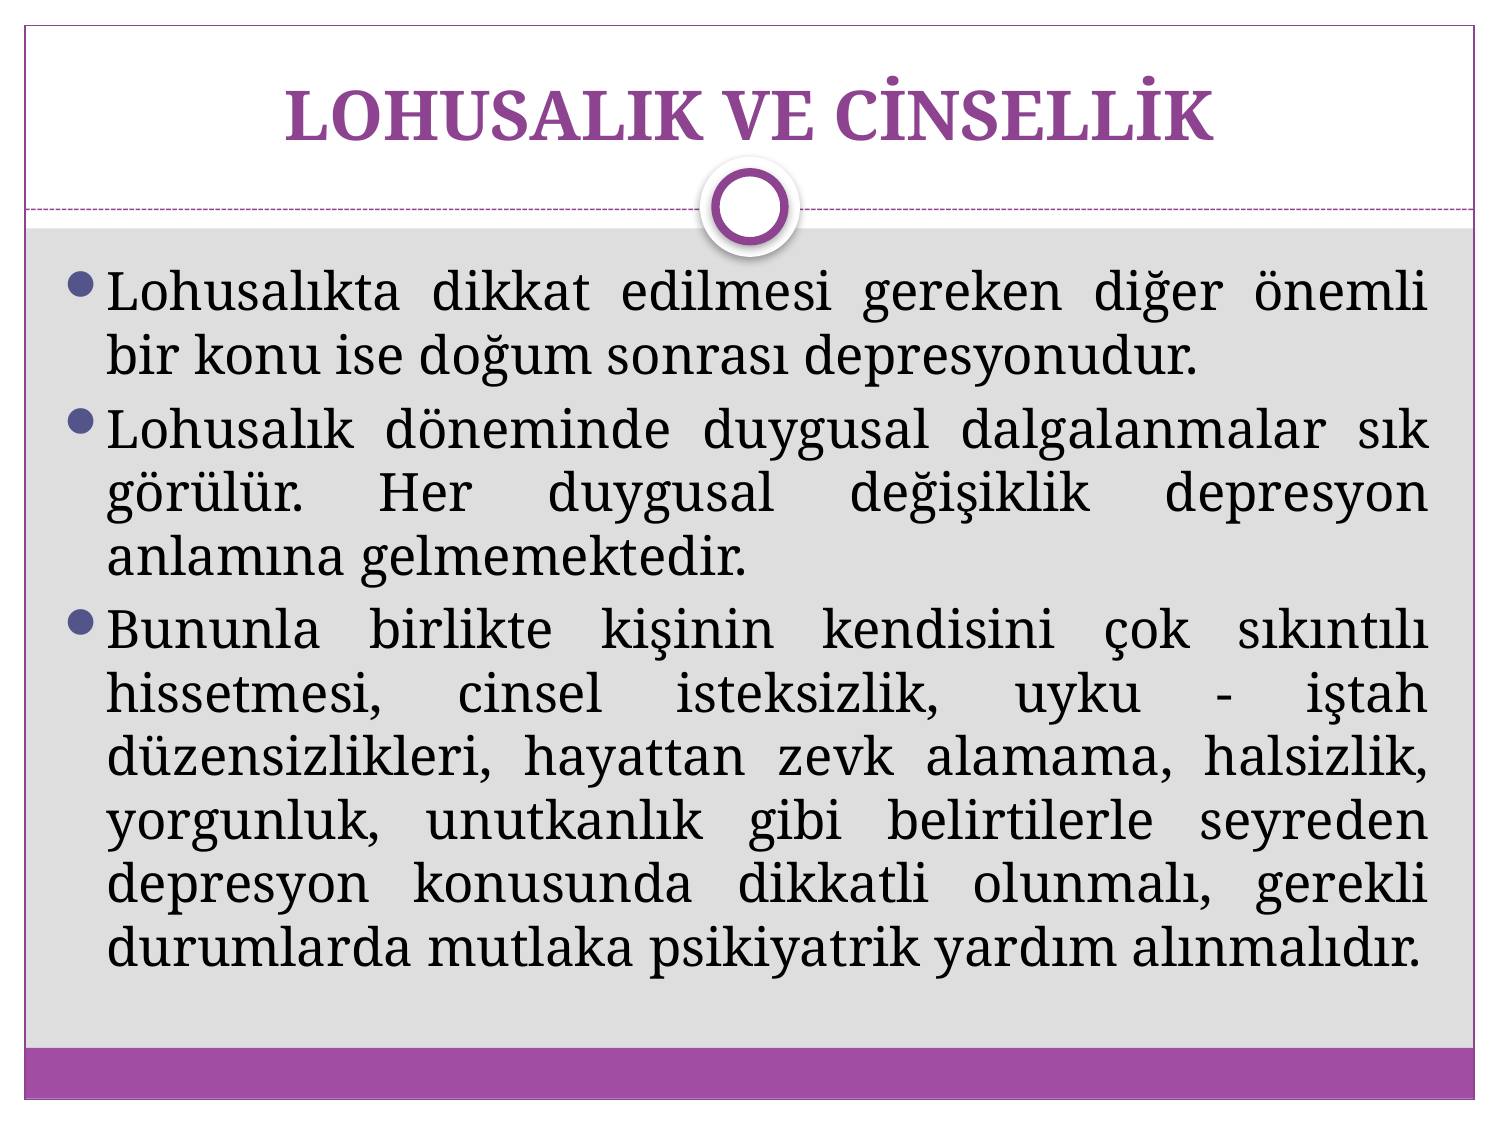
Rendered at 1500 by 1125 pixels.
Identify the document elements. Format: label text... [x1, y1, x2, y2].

list Lohusalıkta dikkat edilmesi gereken diğer önemli bir konu ise doğum sonrası depresyonudur. Lohusalık döneminde duygusal dalgalanmalar sık görülür. Her duygusal değişiklik depresyon anlamına gelmemektedir. Bununla birlikte kişinin kendisini çok sıkıntılı hissetmesi, cinsel isteksizlik, uyku - iştah düzensizlikleri, hayattan zevk alamama, halsizlik, yorgunluk, unutkanlık gibi belirtilerle seyreden depresyon konusunda dikkatli olunmalı, gerekli durumlarda mutlaka psikiyatrik yardım alınmalıdır. [49, 250, 1445, 1001]
title LOHUSALIK VE CİNSELLİK [49, 37, 1450, 162]
